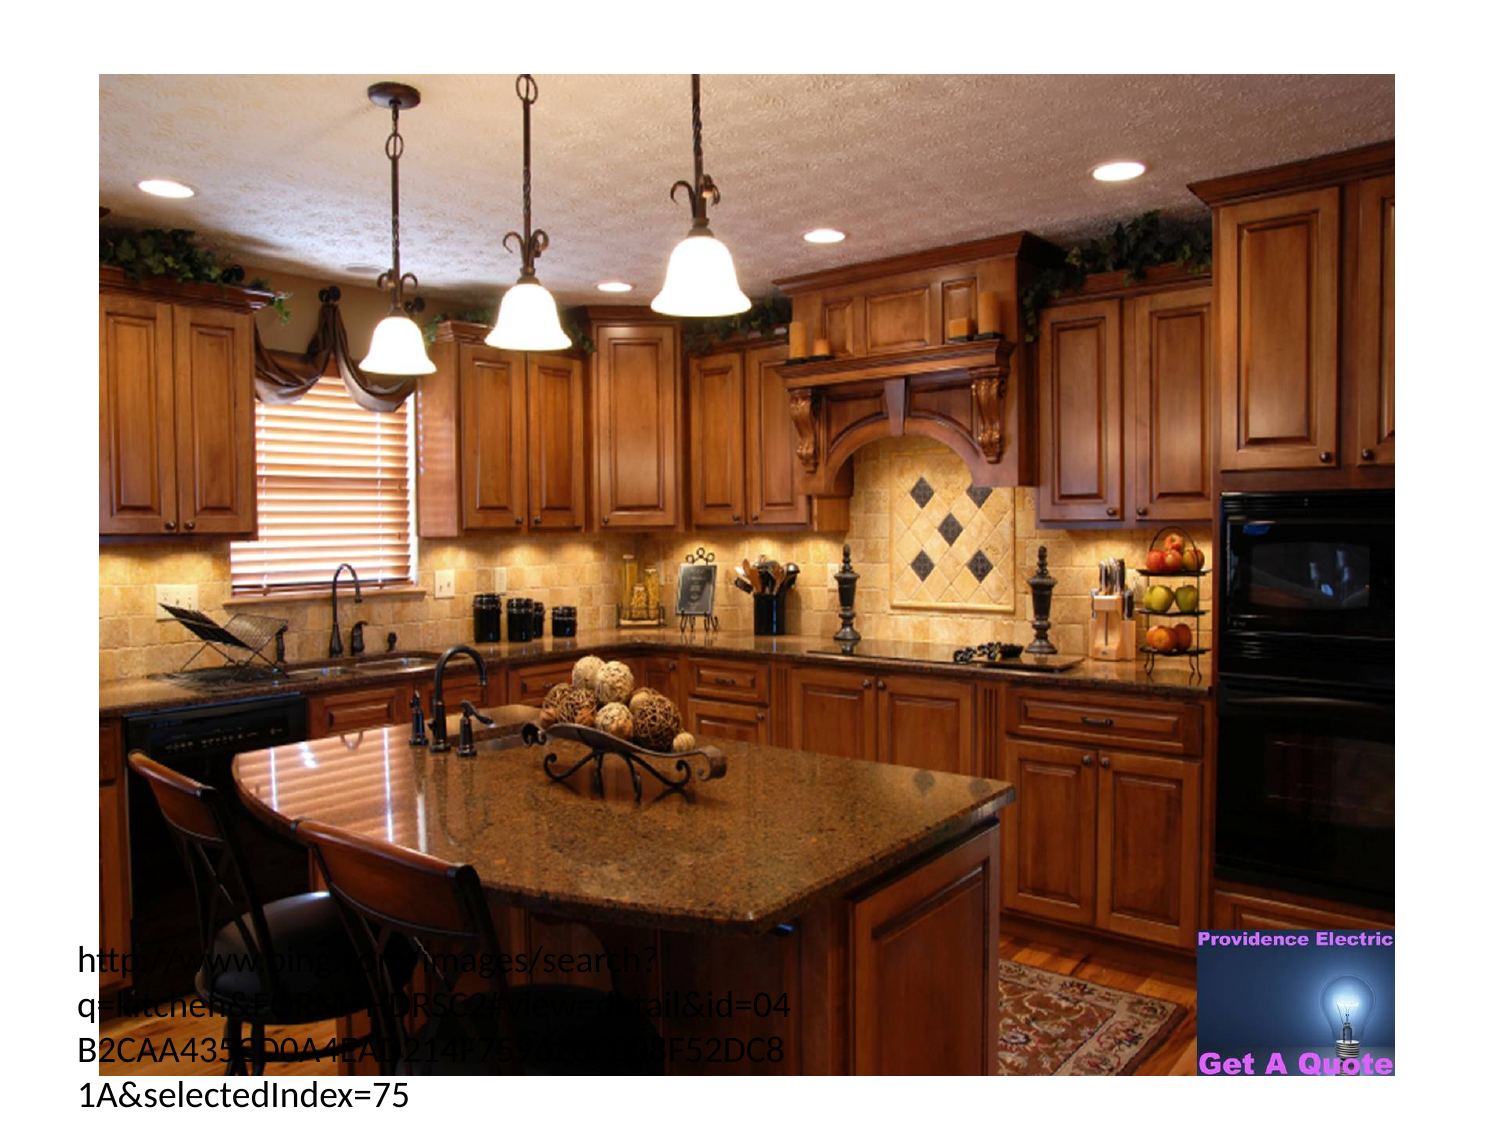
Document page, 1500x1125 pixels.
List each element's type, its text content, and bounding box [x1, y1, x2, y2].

text_box http://www.bing.com/images/search?q=kitchen&FORM=HDRSC2#view=detail&id=04B2CAA435CD0A4EAD214F759626C008F52DC81A&selectedIndex=75 [62, 928, 813, 1123]
picture [99, 74, 1396, 1076]
